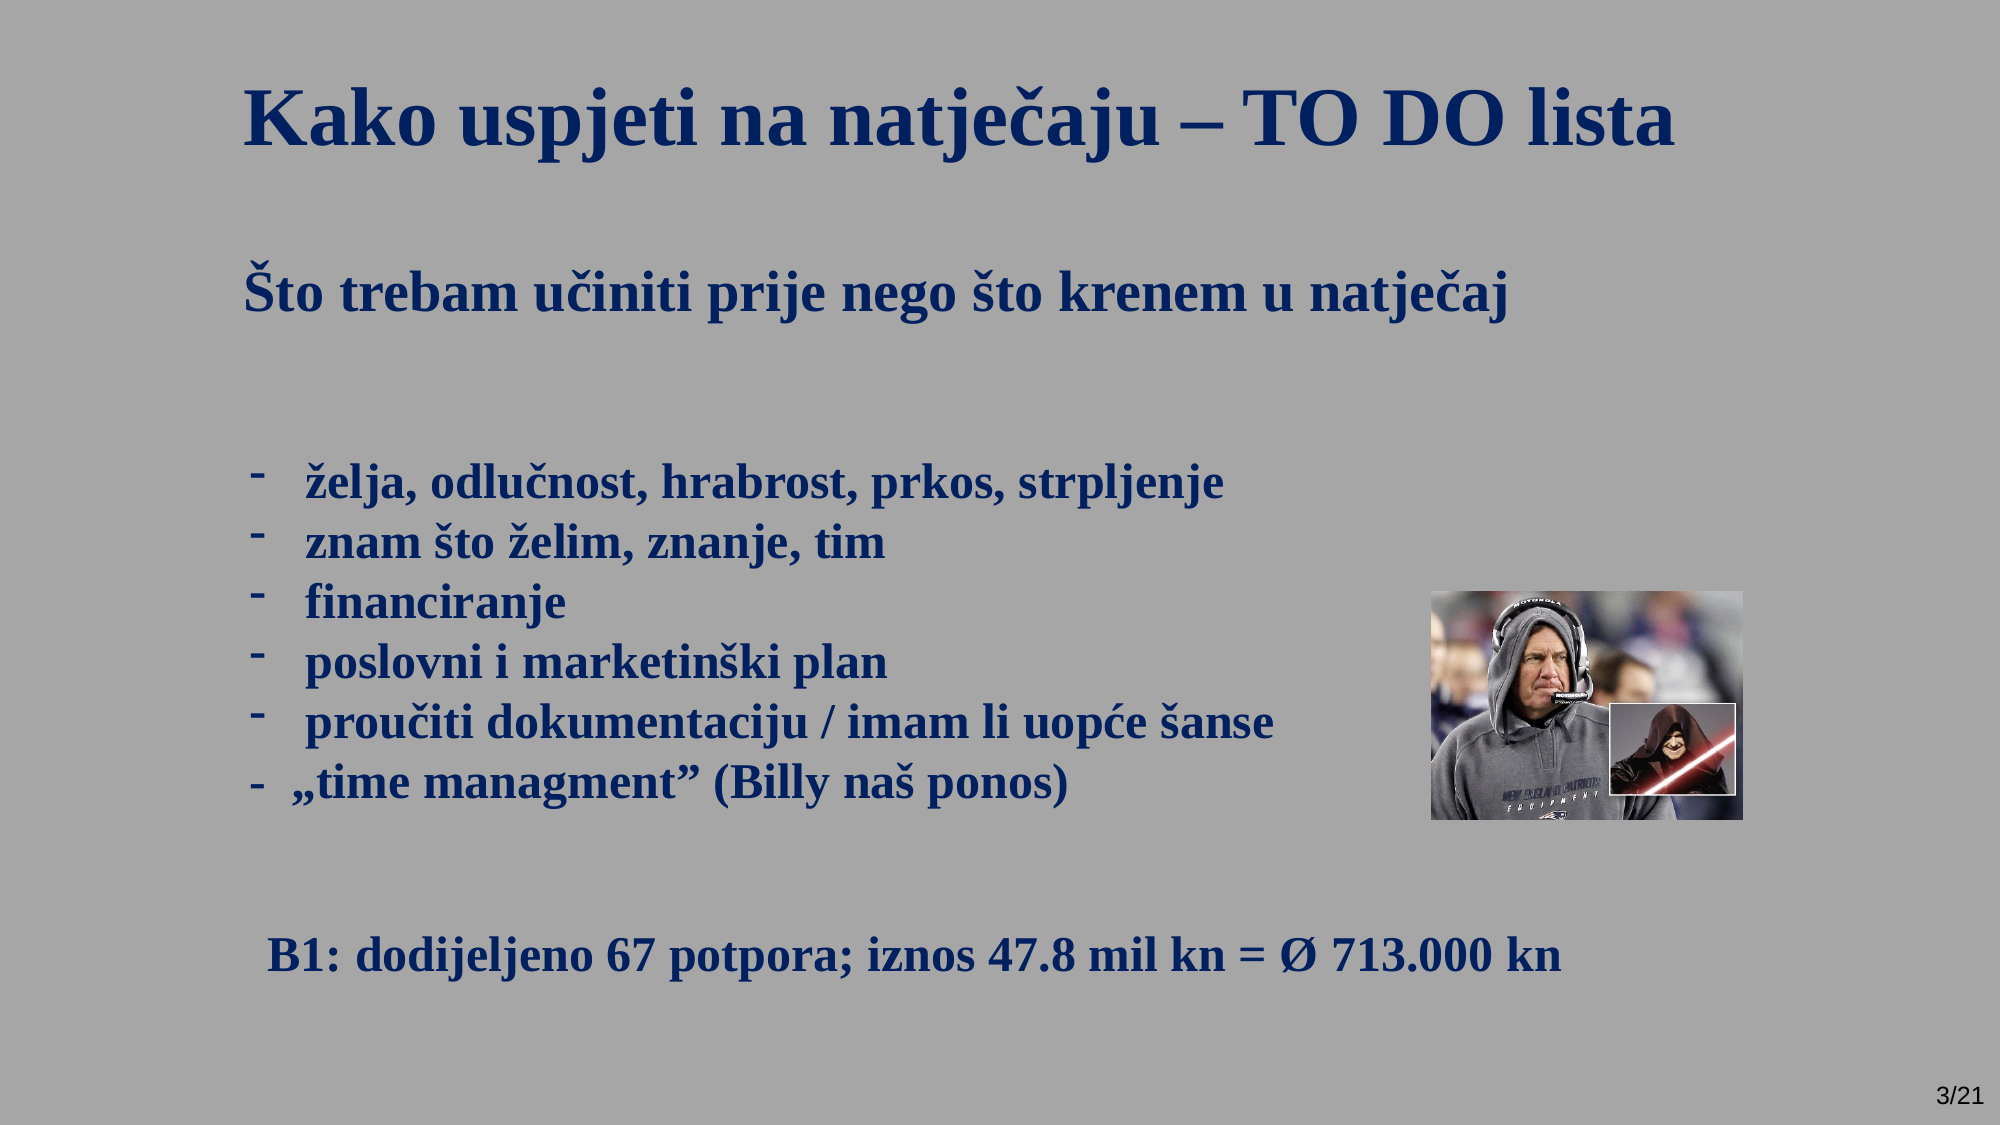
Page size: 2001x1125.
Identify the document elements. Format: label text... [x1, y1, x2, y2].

text_box B1: dodijeljeno 67 potpora; iznos 47.8 mil kn = Ø 713.000 kn [252, 914, 1916, 989]
text_box Kako uspjeti na natječaju – TO DO lista [228, 54, 1892, 170]
text_box želja, odlučnost, hrabrost, prkos, strpljenje znam što želim, znanje, tim financiranje poslovni i marketinški plan proučiti dokumentaciju / imam li uopće šanse - „time managment” (Billy naš ponos) [234, 441, 1898, 816]
text_box 3/21 [1905, 1065, 2000, 1125]
text_box Što trebam učiniti prije nego što krenem u natječaj [228, 245, 1892, 331]
picture [1431, 591, 1743, 820]
